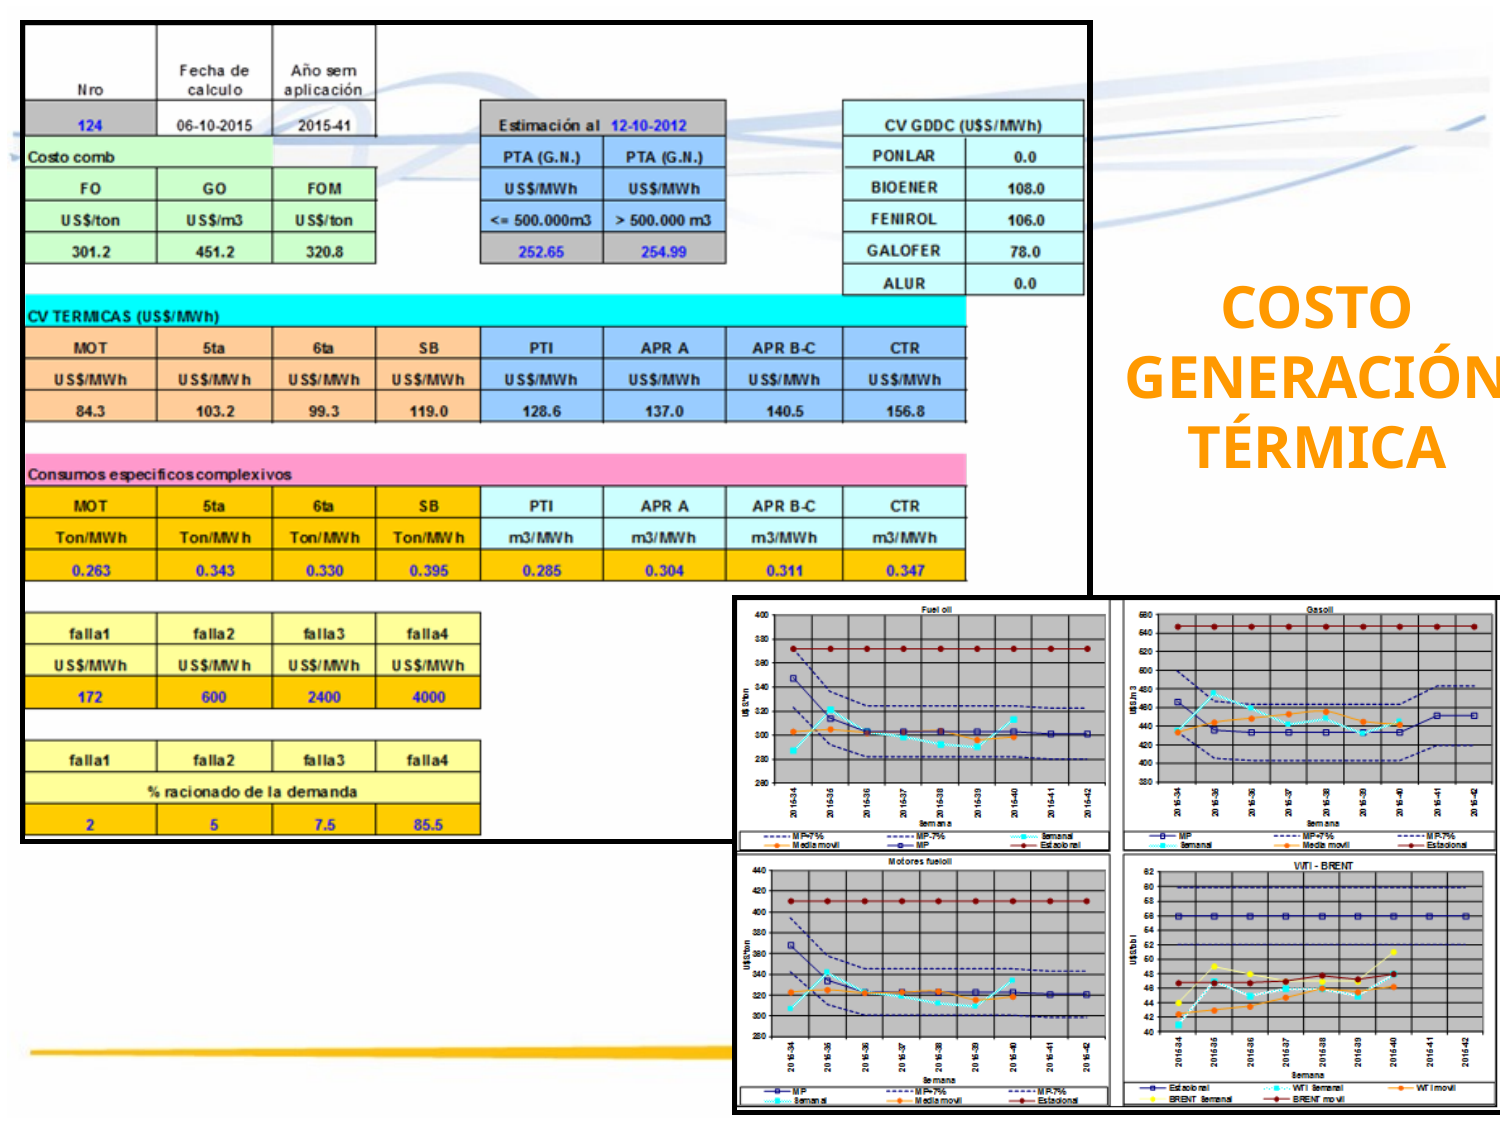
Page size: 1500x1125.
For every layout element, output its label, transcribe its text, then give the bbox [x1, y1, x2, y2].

picture [24, 24, 1500, 1110]
picture [7, 6, 1493, 1118]
title COSTO GENERACIÓN TÉRMICA [1099, 199, 1500, 551]
